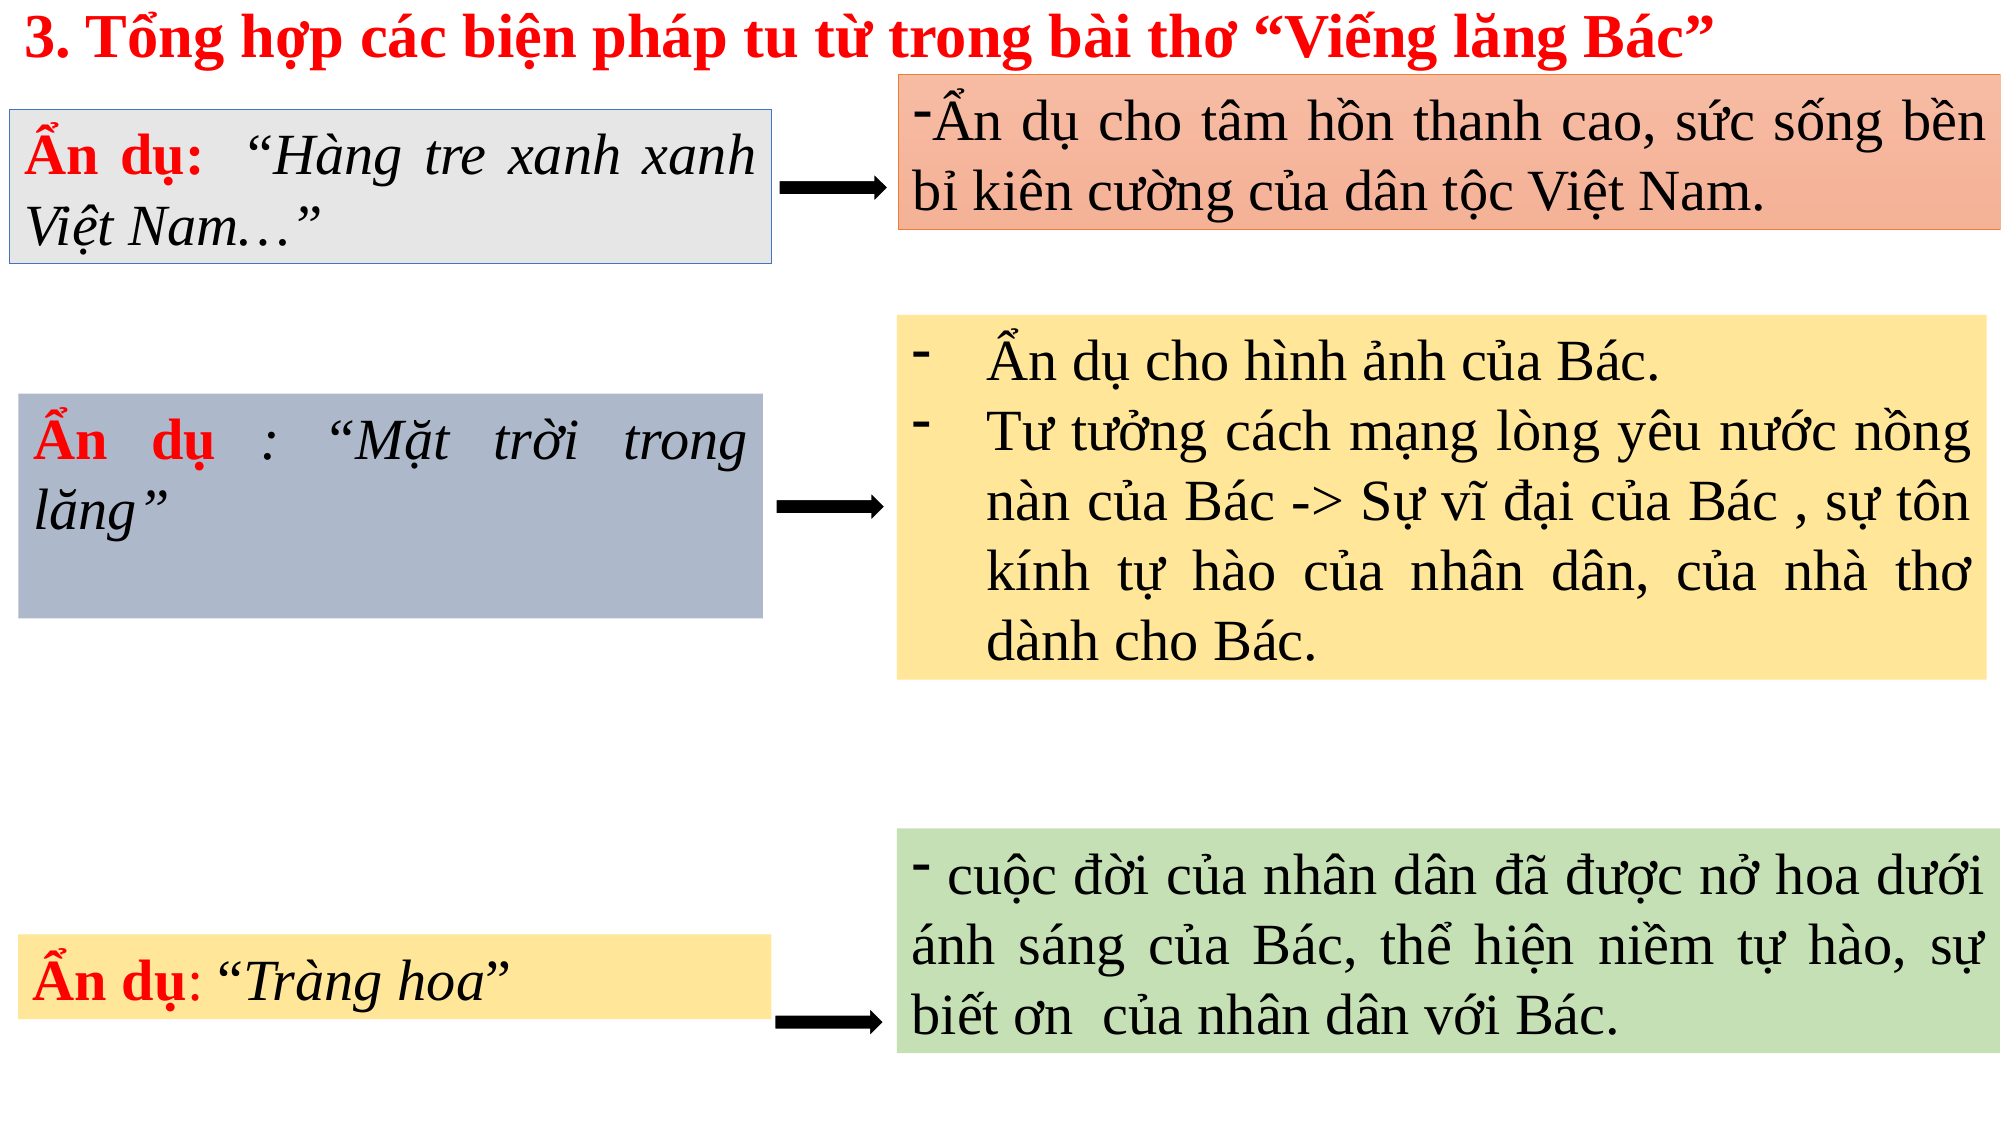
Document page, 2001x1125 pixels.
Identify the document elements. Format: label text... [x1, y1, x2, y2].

text_box cuộc đời của nhân dân đã được nở hoa dưới ánh sáng của Bác, thể hiện niềm tự hào, sự biết ơn của nhân dân với Bác. [896, 828, 2000, 1054]
text_box Ẩn dụ: “Hàng tre xanh xanh Việt Nam…” [9, 109, 772, 264]
text_box Ẩn dụ cho hình ảnh của Bác. Tư tưởng cách mạng lòng yêu nước nồng nàn của Bác -> Sự vĩ đại của Bác , sự tôn kính tự hào của nhân dân, của nhà thơ dành cho Bác. [896, 314, 1987, 680]
text_box [777, 169, 891, 206]
text_box Ẩn dụ: “Tràng hoa” [18, 934, 772, 1020]
text_box [774, 488, 887, 525]
text_box [773, 1004, 886, 1040]
text_box Ẩn dụ cho tâm hồn thanh cao, sức sống bền bỉ kiên cường của dân tộc Việt Nam. [898, 74, 2000, 230]
text_box Ẩn dụ : “Mặt trời trong lăng” [18, 393, 763, 619]
text_box 3. Tổng hợp các biện pháp tu từ trong bài thơ “Viếng lăng Bác” [9, 0, 2000, 78]
